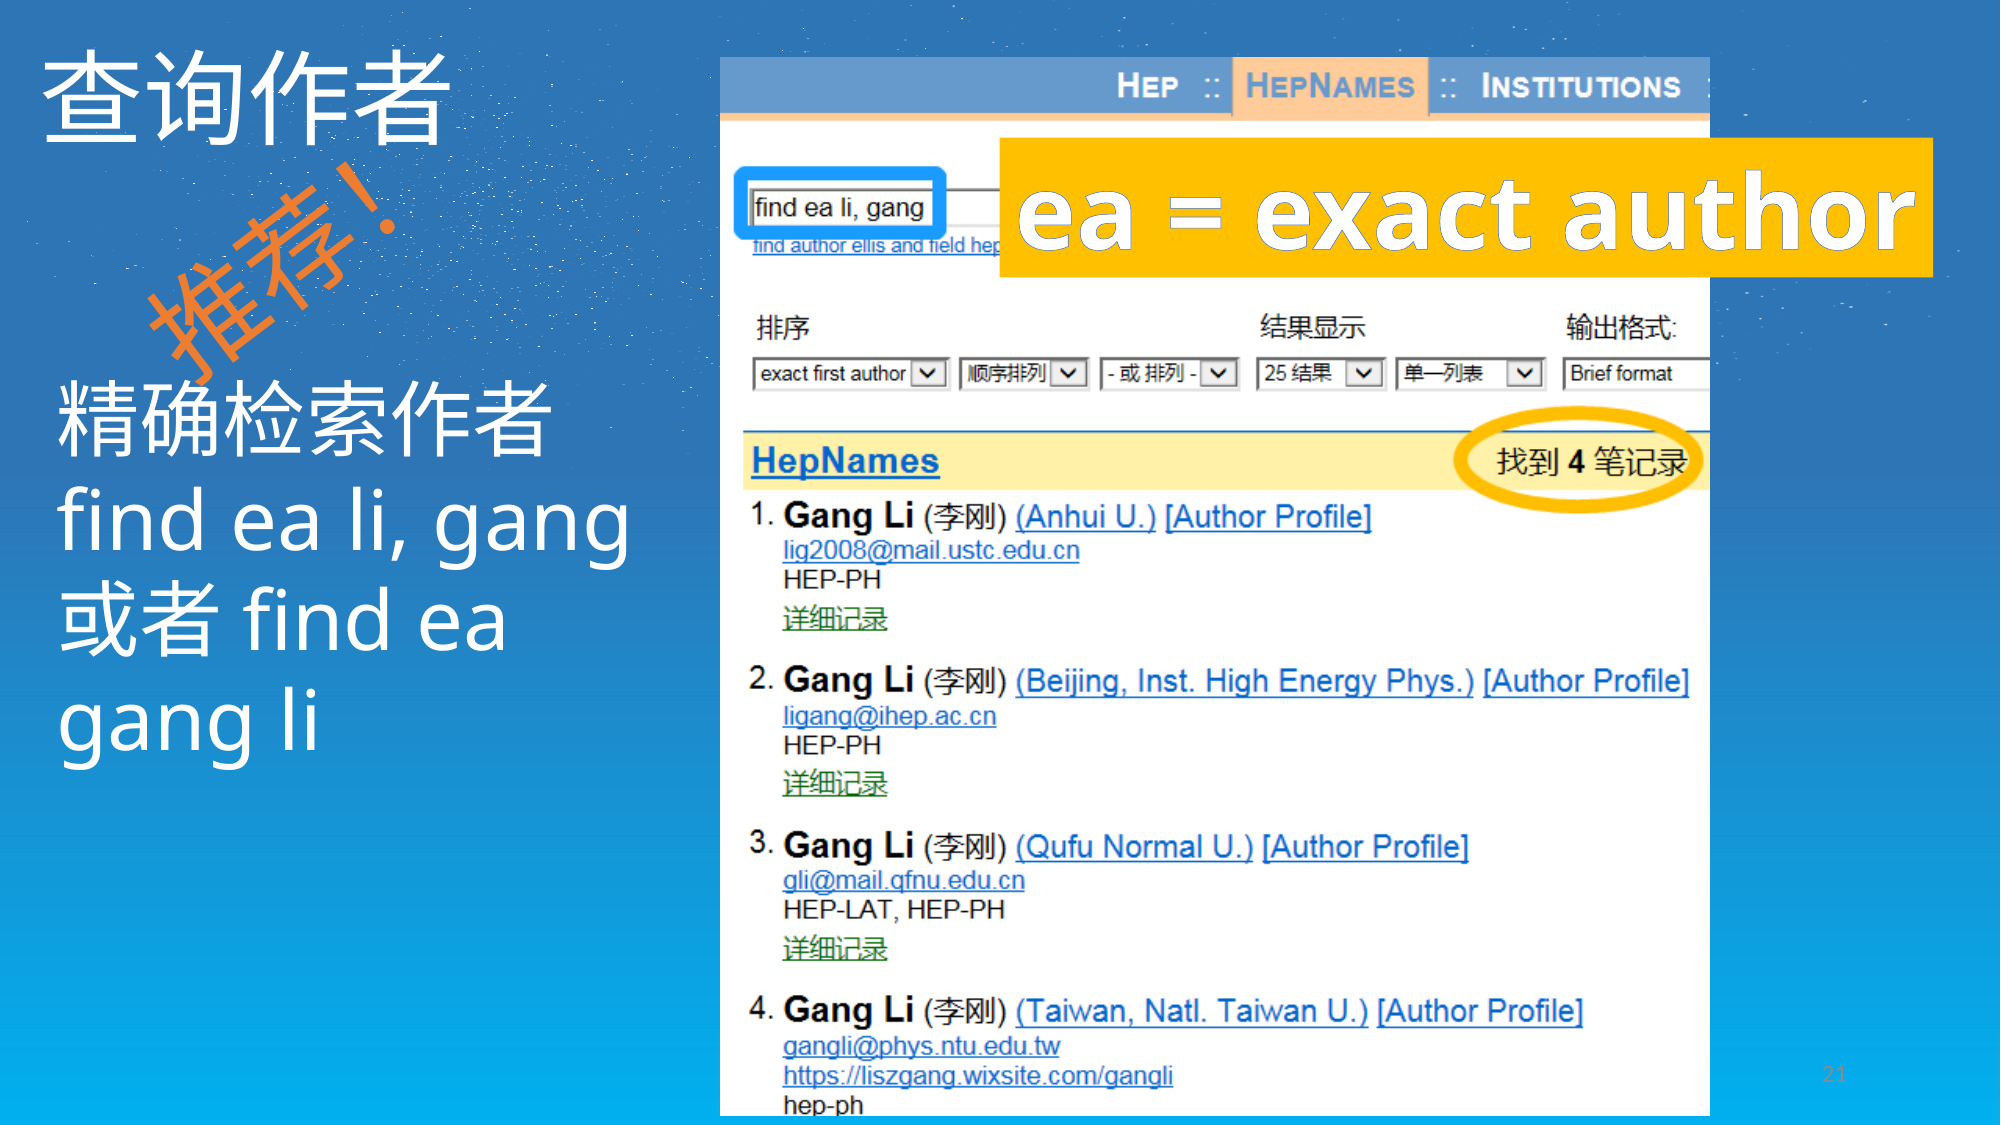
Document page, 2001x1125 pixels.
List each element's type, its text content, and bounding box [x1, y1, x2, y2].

picture [720, 57, 1710, 1115]
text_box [0, 0, 1989, 550]
text_box 精确检索作者find ea li, gang 或者find ea gang li [41, 550, 720, 875]
slide_number 21 [1710, 1042, 1863, 1103]
